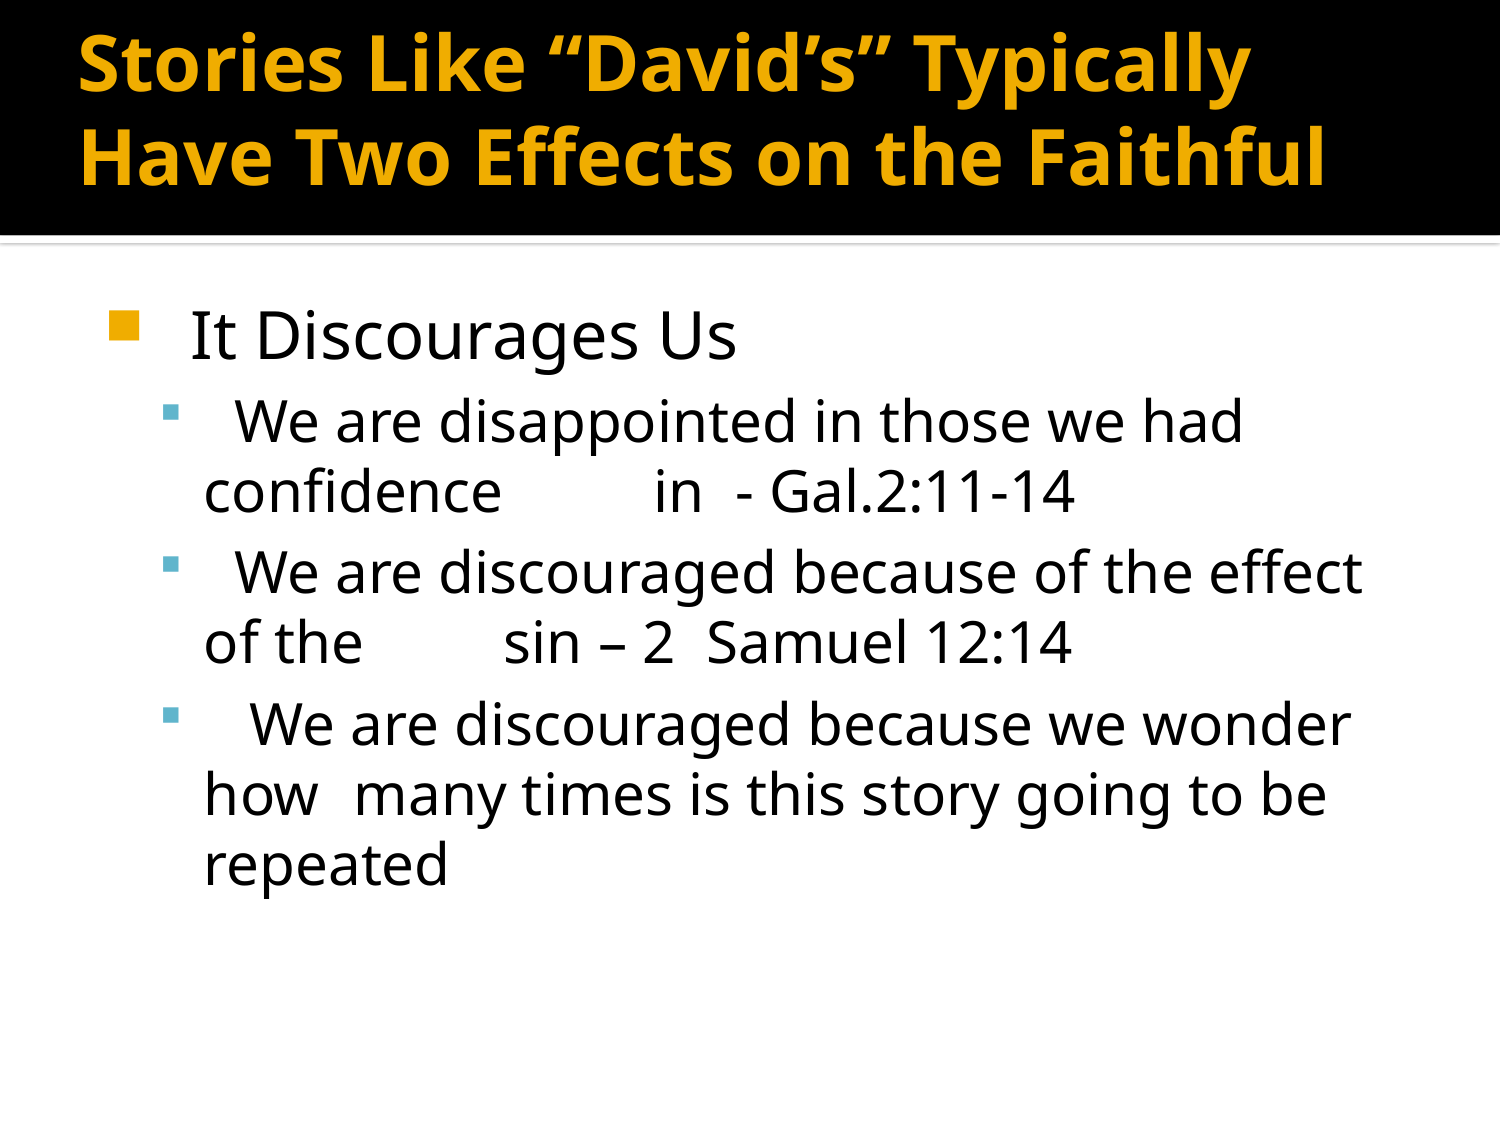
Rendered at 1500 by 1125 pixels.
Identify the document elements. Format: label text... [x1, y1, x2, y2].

title Stories Like “David’s” Typically Have Two Effects on the Faithful [62, 4, 1438, 210]
list It Discourages Us We are disappointed in those we had confidence in - Gal.2:11-14 We are discouraged because of the effect of the sin – 2 Samuel 12:14 We are discouraged because we wonder how many times is this story going to be repeated [75, 277, 1425, 1050]
